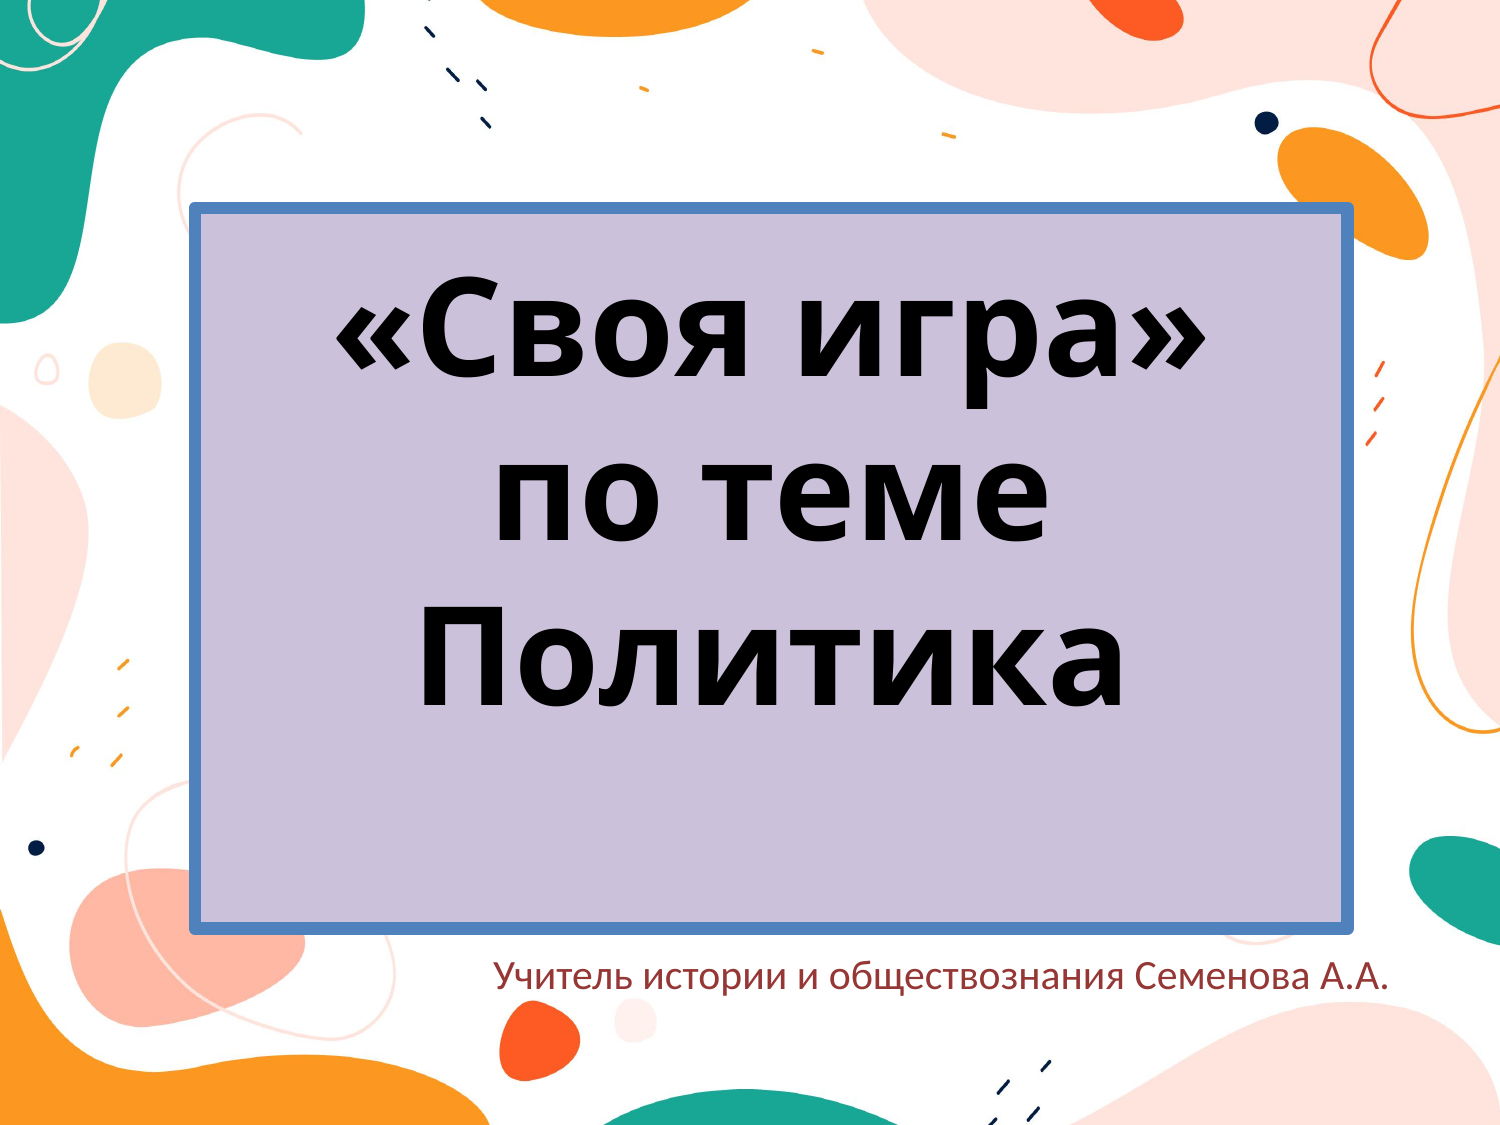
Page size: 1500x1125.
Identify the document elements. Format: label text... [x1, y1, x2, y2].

title «Своя игра» по теме Политика [194, 208, 1348, 929]
text_box Учитель истории и обществознания Семенова А.А. [478, 940, 1459, 1006]
picture [0, 0, 1500, 1125]
